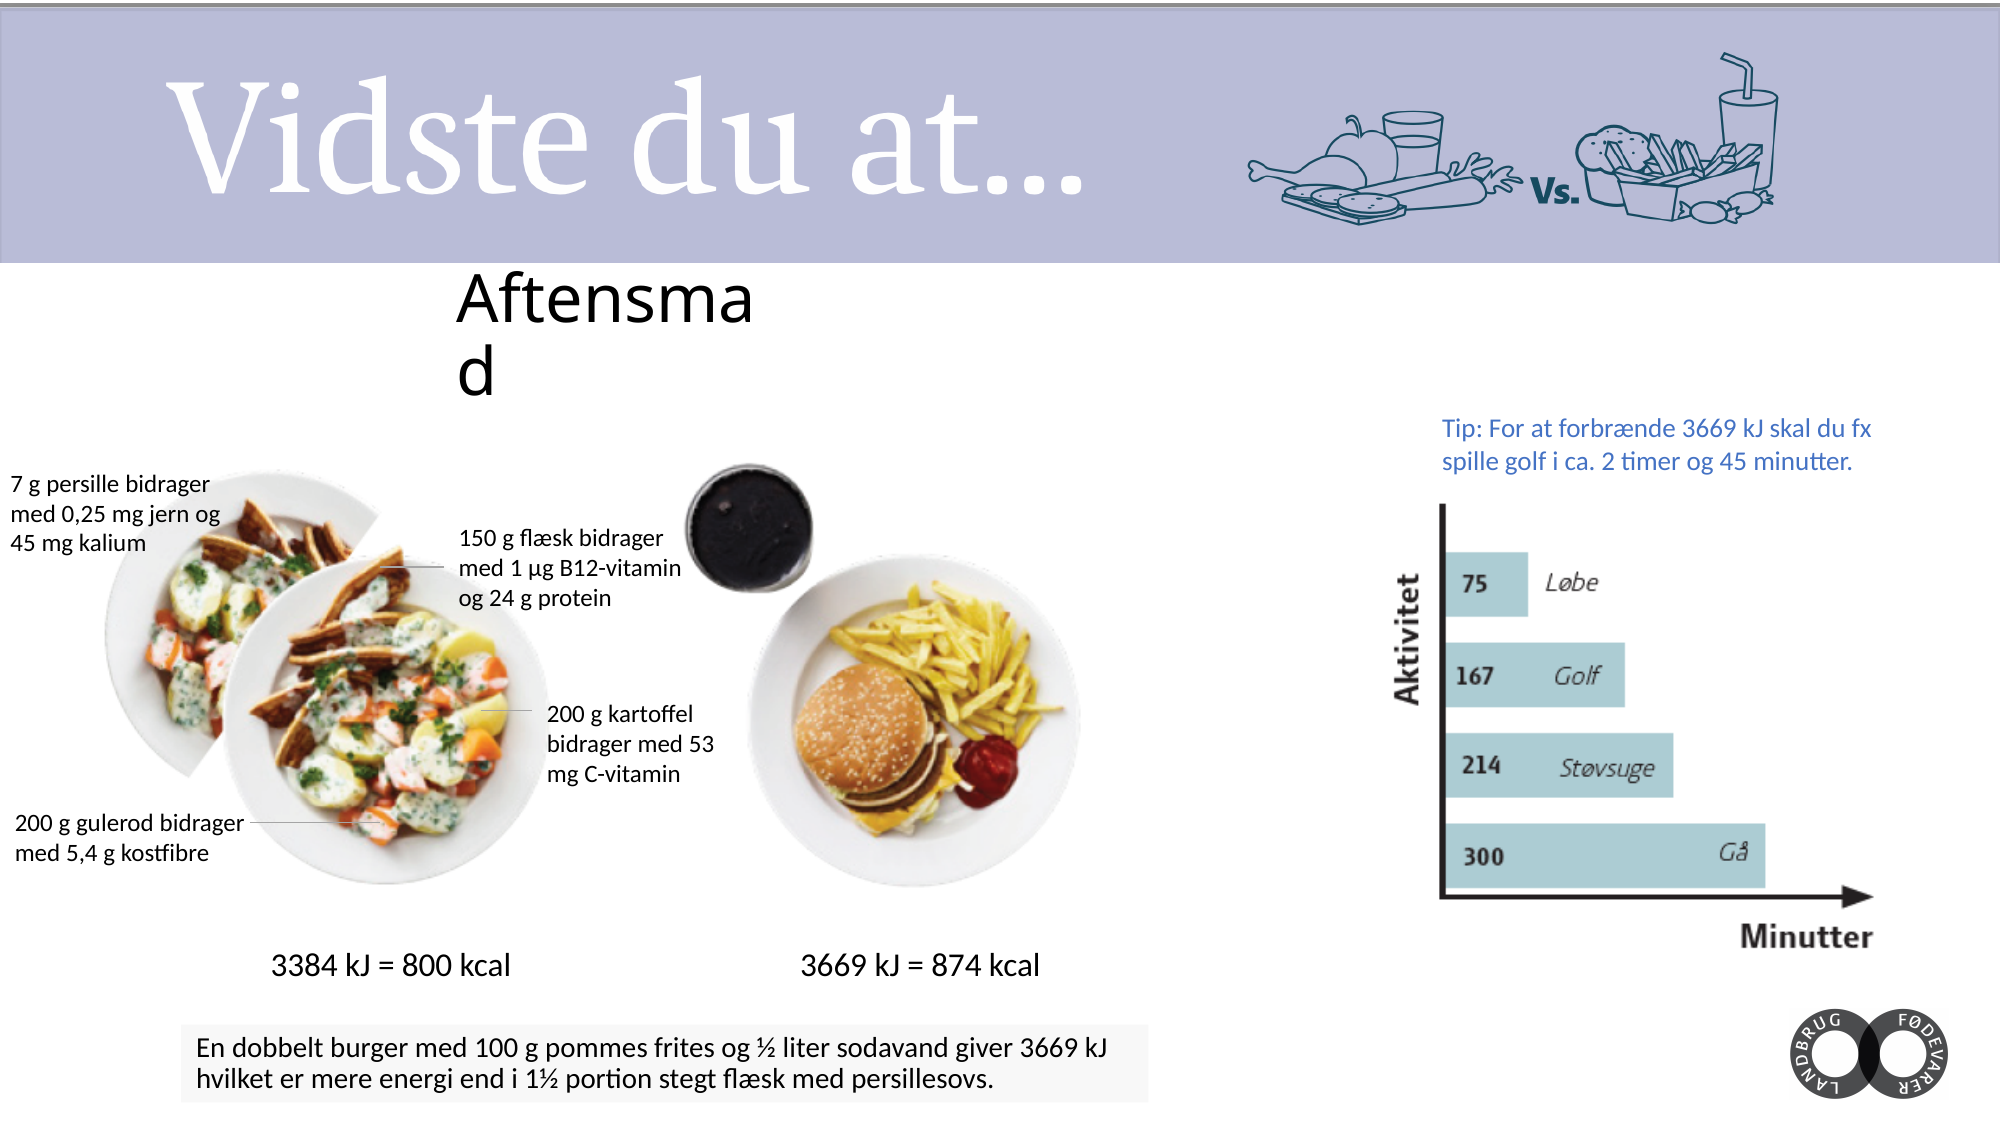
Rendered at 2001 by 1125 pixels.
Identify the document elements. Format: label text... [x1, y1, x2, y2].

text_box 7 g persille bidrager med 0,25 mg jern og 45 mg kalium [0, 459, 55, 565]
title Aftensmad [441, 298, 777, 377]
text_box 3669 kJ = 874 kcal [785, 935, 1212, 990]
text_box 200 g gulerod bidrager med 5,4 g kostfibre [0, 799, 55, 874]
picture [1789, 1008, 1949, 1100]
text_box 3384 kJ = 800 kcal [255, 935, 609, 990]
text_box Tip: For at forbrænde 3669 kJ skal du fx spille golf i ca. 2 timer og 45 minutter. [1427, 403, 1920, 433]
picture [1366, 433, 1940, 974]
picture [55, 443, 1098, 912]
picture [0, 3, 2000, 263]
subtitle En dobbelt burger med 100 g pommes frites og ½ liter sodavand giver 3669 kJ hvilket er mere energi end i 1½ portion stegt flæsk med persillesovs. [181, 1024, 1149, 1103]
